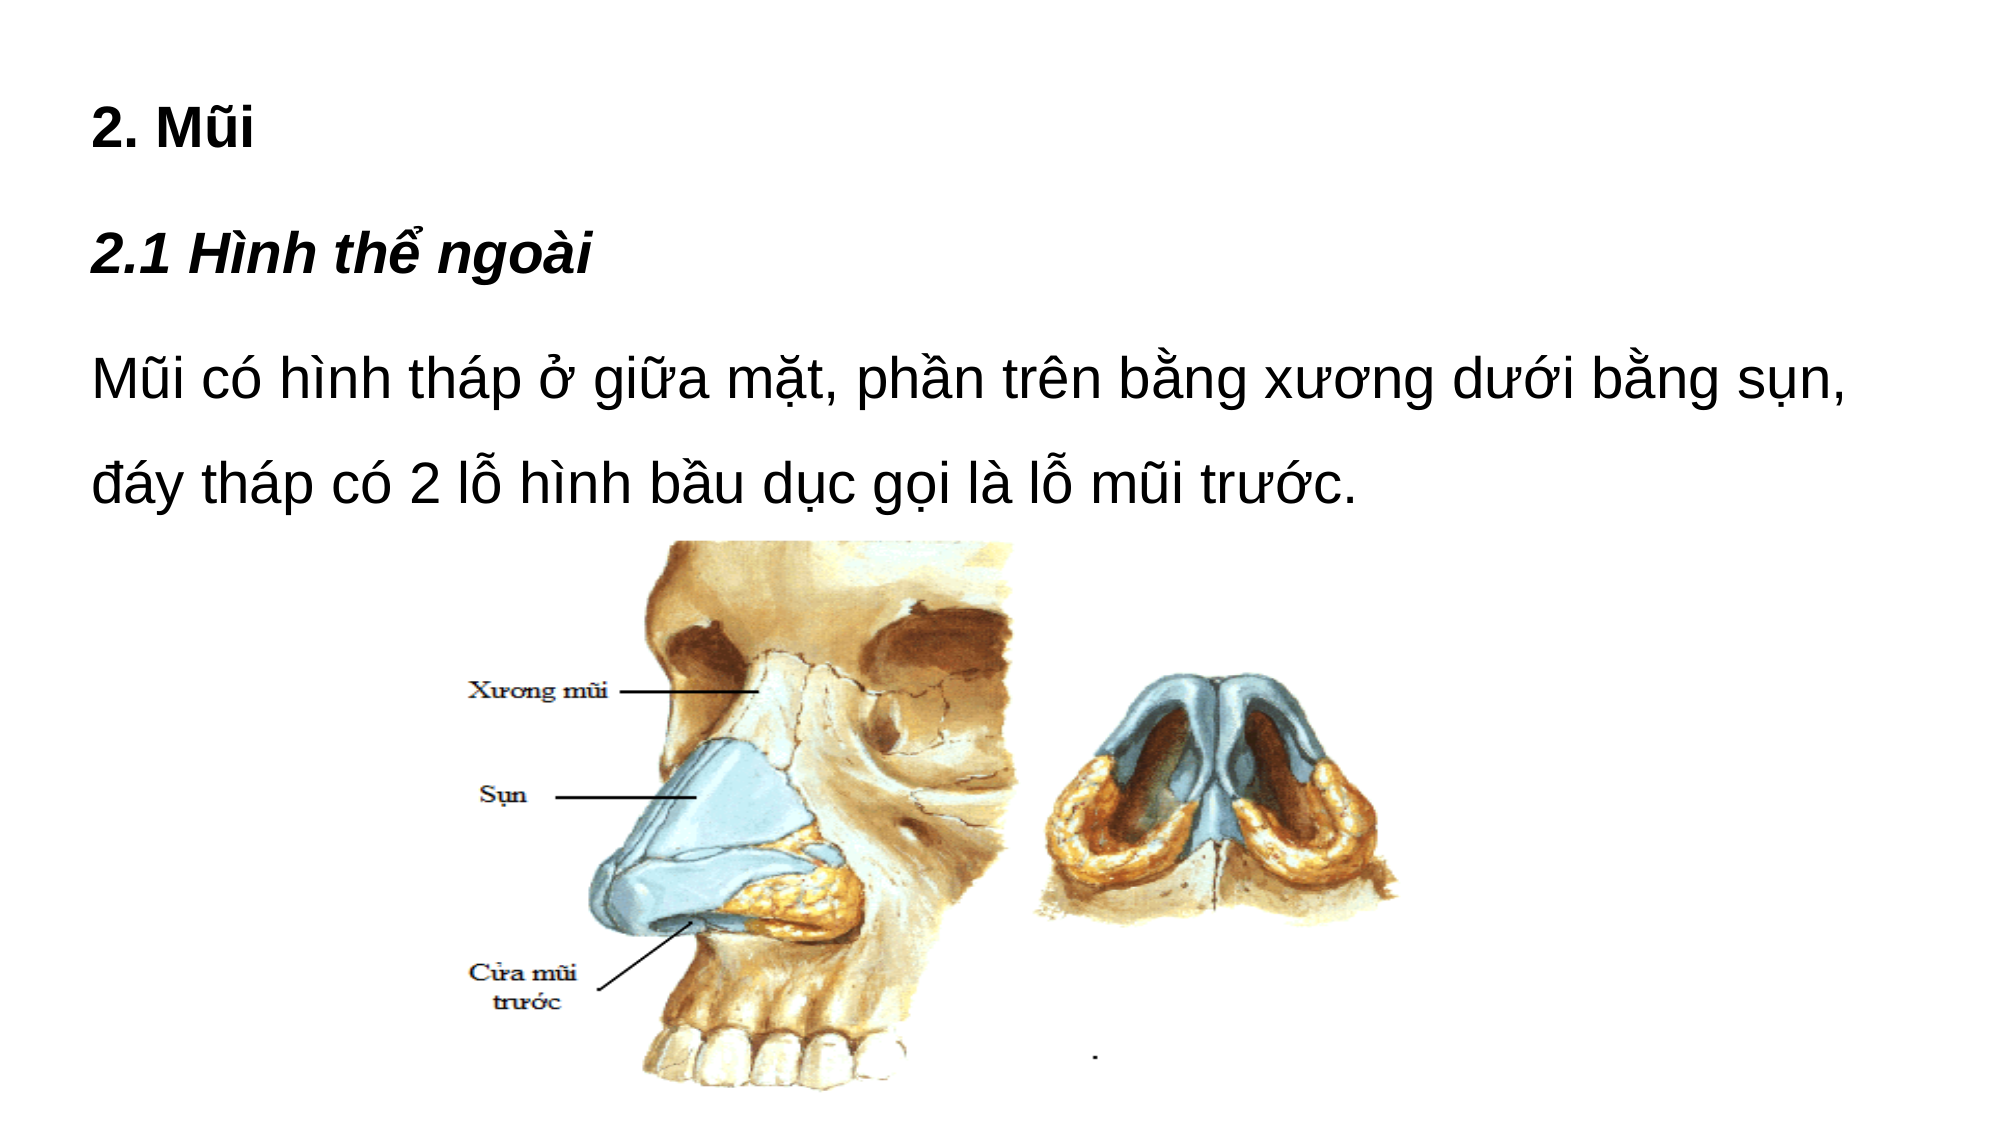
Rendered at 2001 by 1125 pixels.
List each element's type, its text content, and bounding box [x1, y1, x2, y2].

picture [448, 538, 1403, 1097]
list 2. Mũi 2.1 Hình thể ngoài Mũi có hình tháp ở giữa mặt, phần trên bằng xương dưới bằng sụn, đáy tháp có 2 lỗ hình bầu dục gọi là lỗ mũi trước. [76, 46, 1918, 1060]
